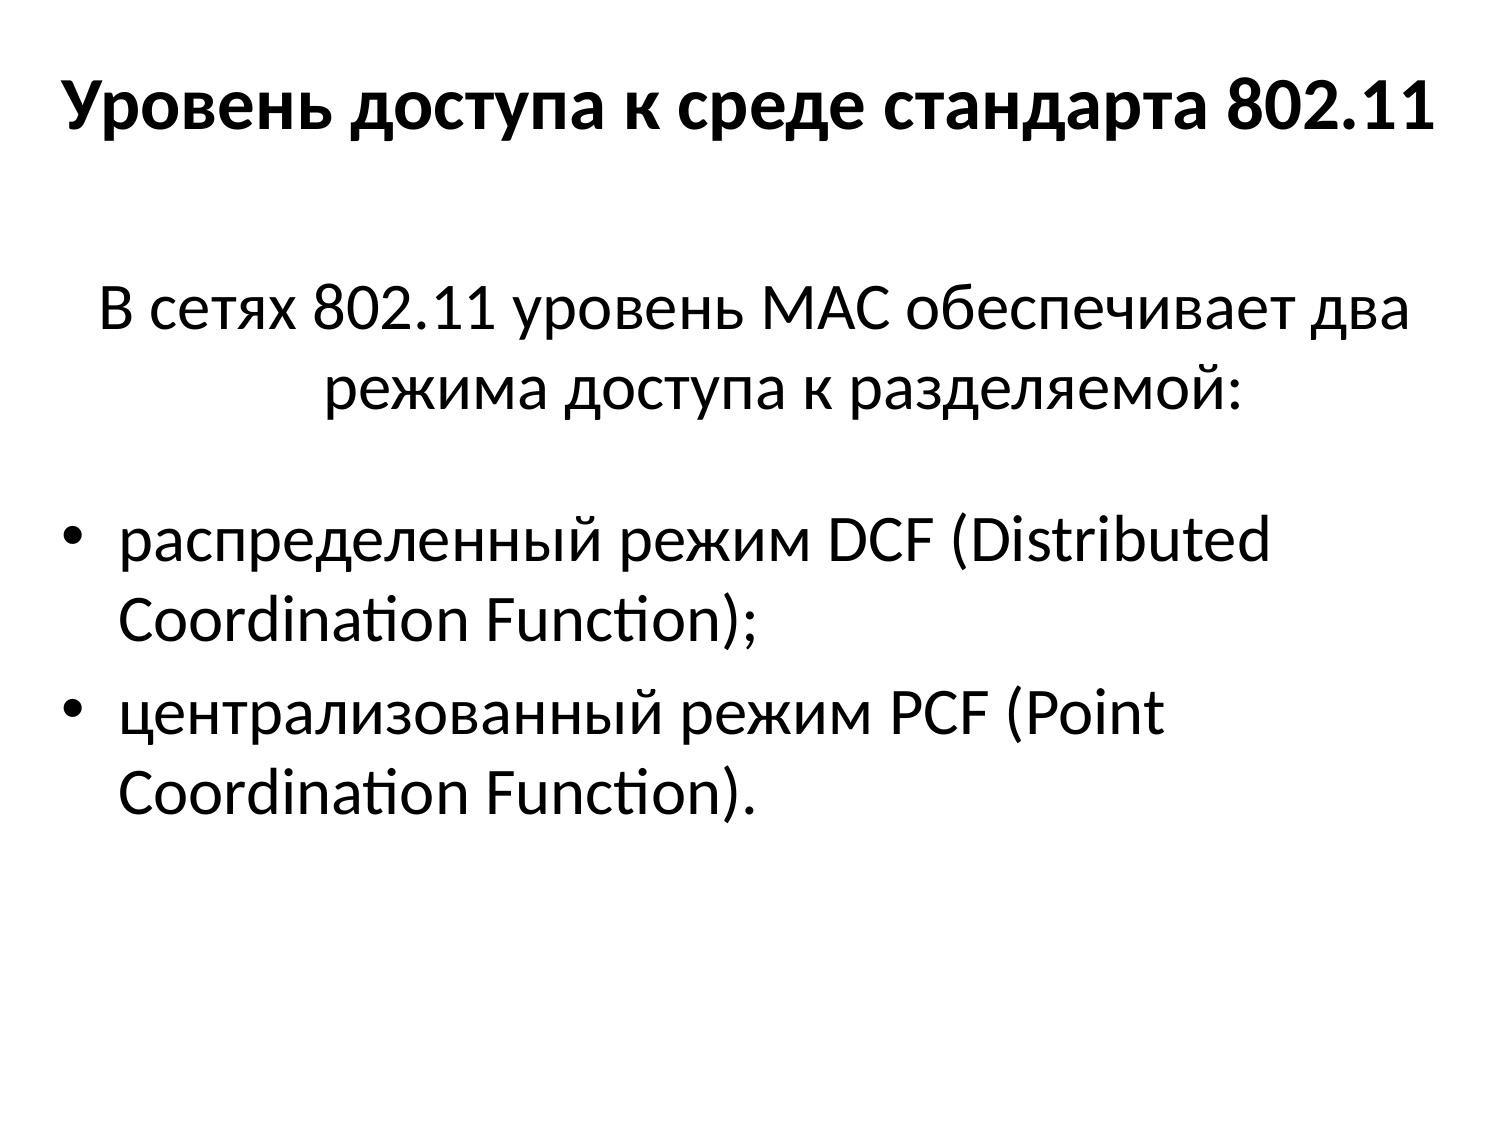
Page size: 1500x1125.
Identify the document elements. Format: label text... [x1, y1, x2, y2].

list Уровень доступа к среде стандарта 802.11 В сетях 802.11 уровень MAC обеспечивает два режима доступа к разделяемой: распределенный режим DCF (Distributed Coordination Function); централизованный режим PCF (Point Coordination Function). [46, 46, 1465, 1005]
